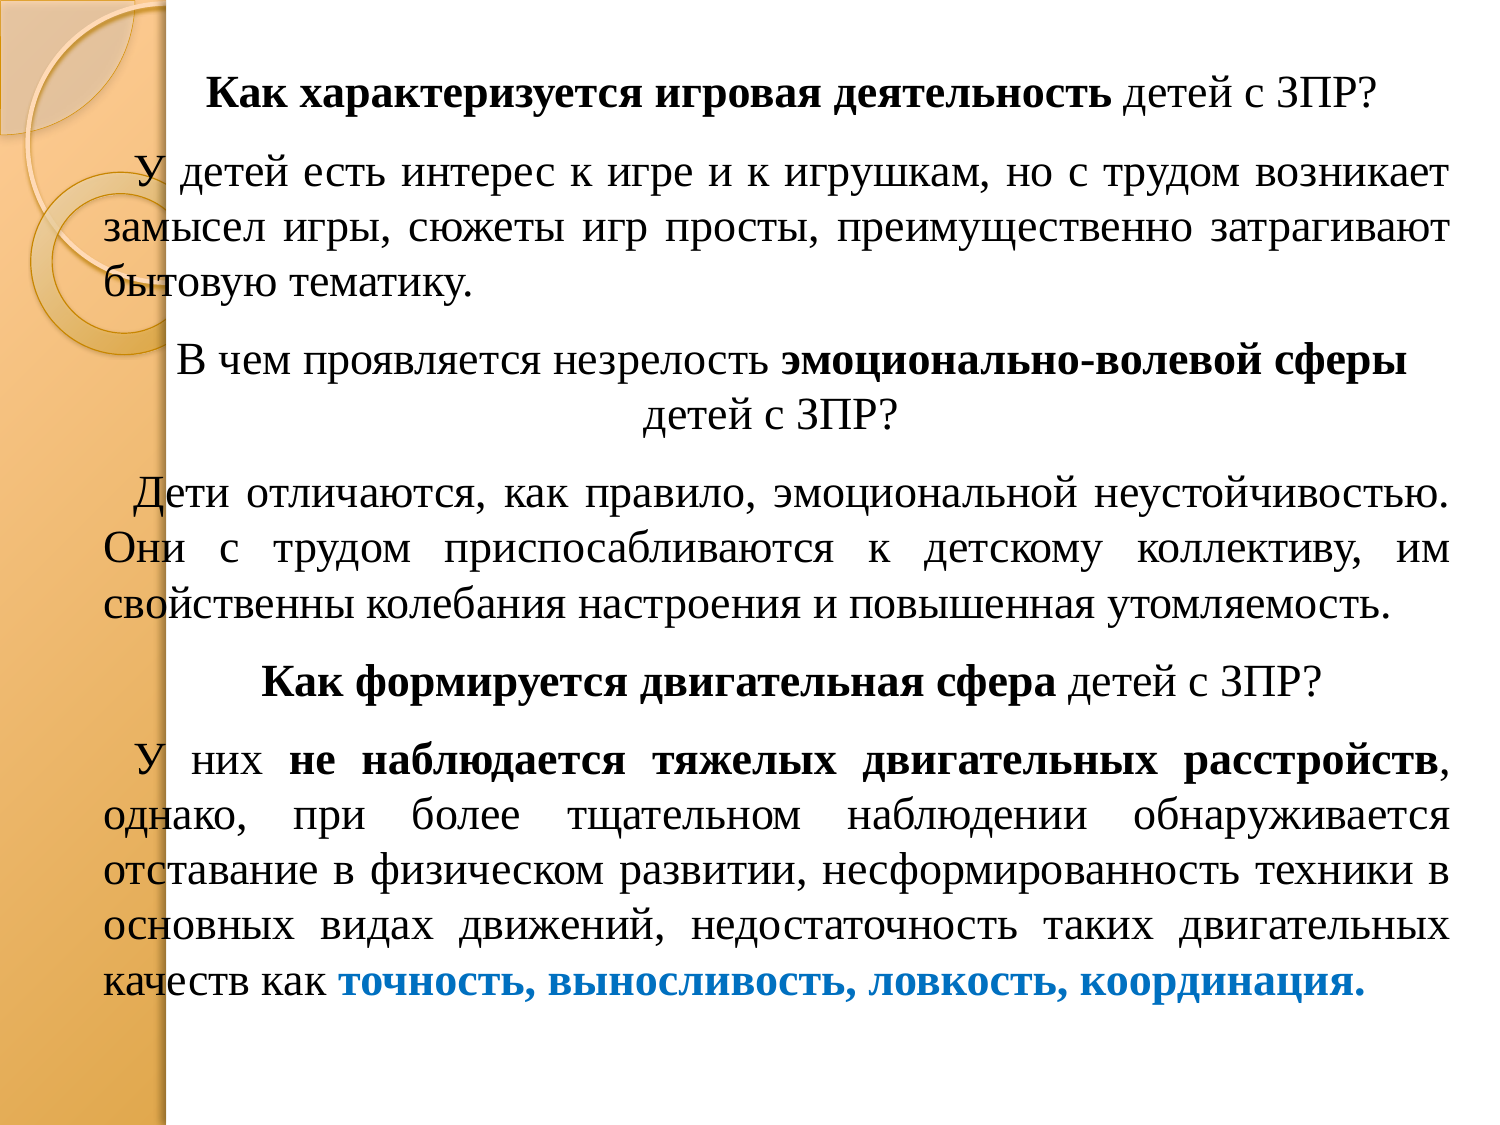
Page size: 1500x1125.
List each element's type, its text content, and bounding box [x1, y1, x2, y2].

list Как характеризуется игровая деятельность детей с ЗПР? У детей есть интерес к игре и к игрушкам, но с трудом возникает замысел игры, сюжеты игр просты, преимущественно затрагивают бытовую тематику. В чем проявляется незрелость эмоционально-волевой сферы детей с ЗПР? Дети отличаются, как правило, эмоциональной неустойчивостью. Они с трудом приспосабливаются к детскому коллективу, им свойственны колебания настроения и повышенная утомляемость. Как формируется двигательная сфера детей с ЗПР? У них не наблюдается тяжелых двигательных расстройств, однако, при более тщательном наблюдении обнаруживается отставание в физическом развитии, несформированность техники в основных видах движений, недостаточность таких двигательных качеств как точность, выносливость, ловкость, координация. [88, 54, 1466, 1059]
